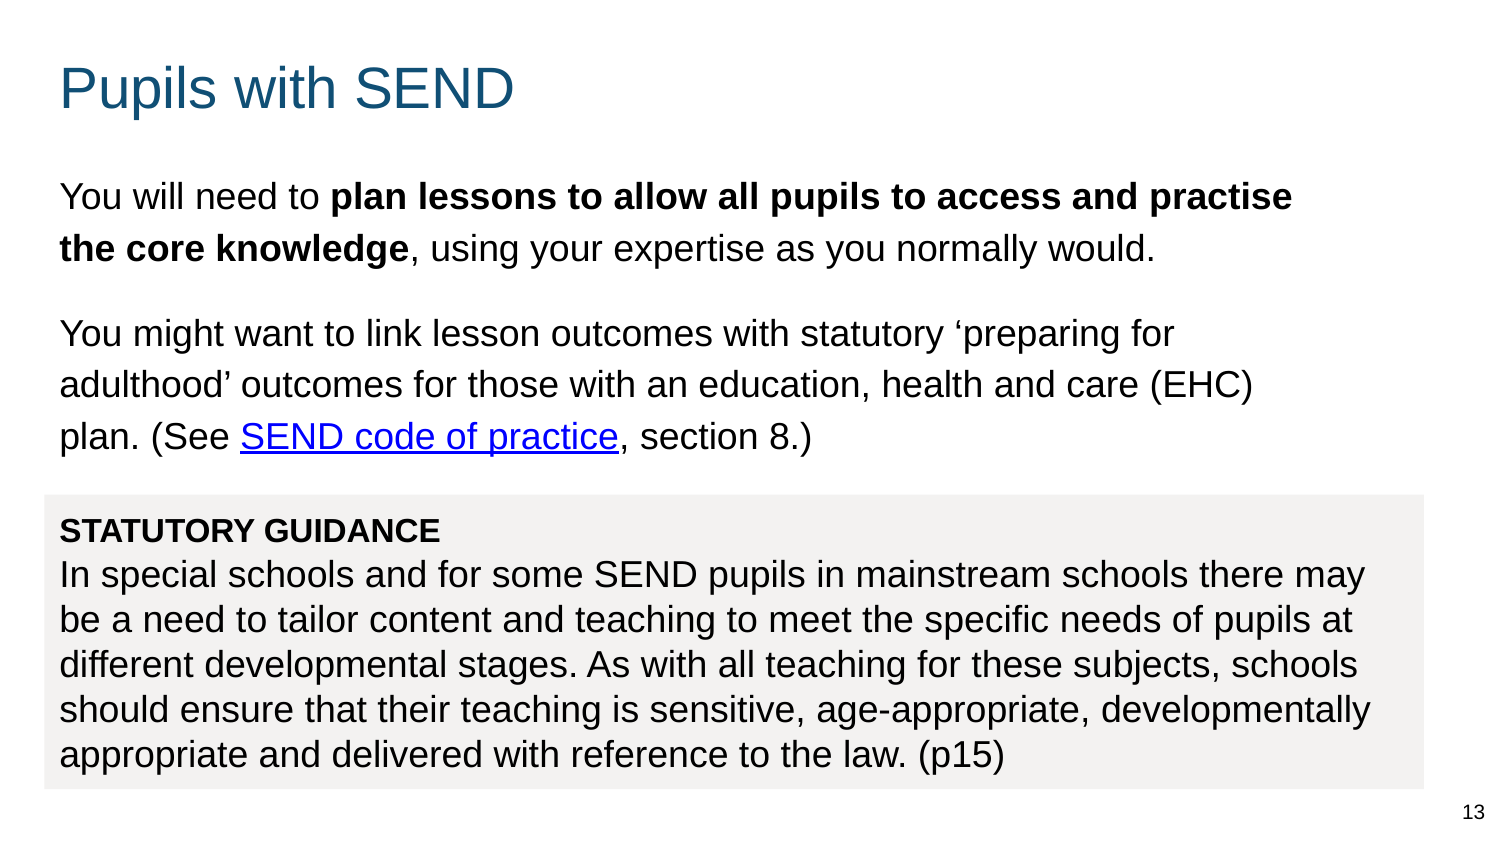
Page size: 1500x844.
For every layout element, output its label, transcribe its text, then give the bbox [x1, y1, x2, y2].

title Pupils with SEND [44, 35, 1007, 130]
slide_number 13 [1410, 779, 1500, 844]
list You will need to plan lessons to allow all pupils to access and practise the core knowledge, using your expertise as you normally would. You might want to link lesson outcomes with statutory ‘preparing for adulthood’ outcomes for those with an education, health and care (EHC) plan. (See SEND code of practice, section 8.) [44, 150, 1333, 494]
text_box STATUTORY GUIDANCE In special schools and for some SEND pupils in mainstream schools there may be a need to tailor content and teaching to meet the specific needs of pupils at different developmental stages. As with all teaching for these subjects, schools should ensure that their teaching is sensitive, age-appropriate, developmentally appropriate and delivered with reference to the law. (p15) [44, 494, 1424, 790]
